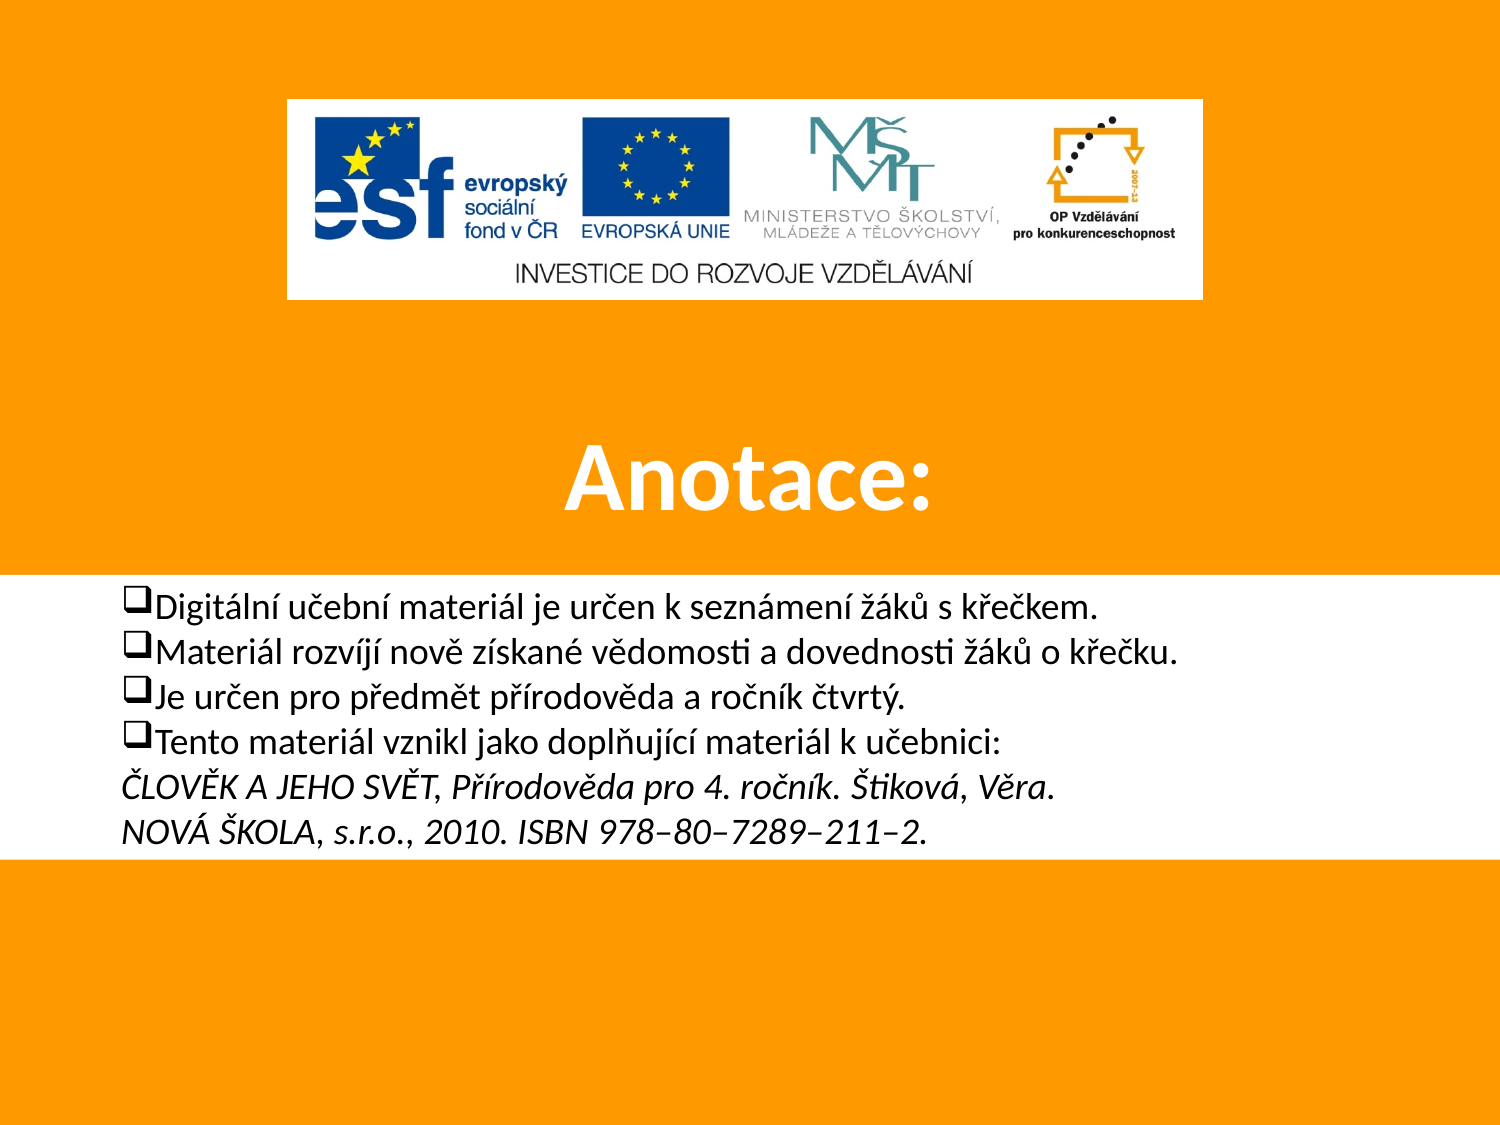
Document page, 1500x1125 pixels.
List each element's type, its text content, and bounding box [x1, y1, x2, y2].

title Anotace: [112, 349, 1388, 574]
text_box Digitální učební materiál je určen k seznámení žáků s křečkem. Materiál rozvíjí nově získané vědomosti a dovednosti žáků o křečku. Je určen pro předmět přírodověda a ročník čtvrtý. Tento materiál vznikl jako doplňující materiál k učebnici: ČLOVĚK A JEHO SVĚT, Přírodověda pro 4. ročník. Štiková, Věra. NOVÁ ŠKOLA, s.r.o., 2010. ISBN 978–80–7289–211–2. [0, 574, 1500, 860]
picture [287, 99, 1203, 300]
